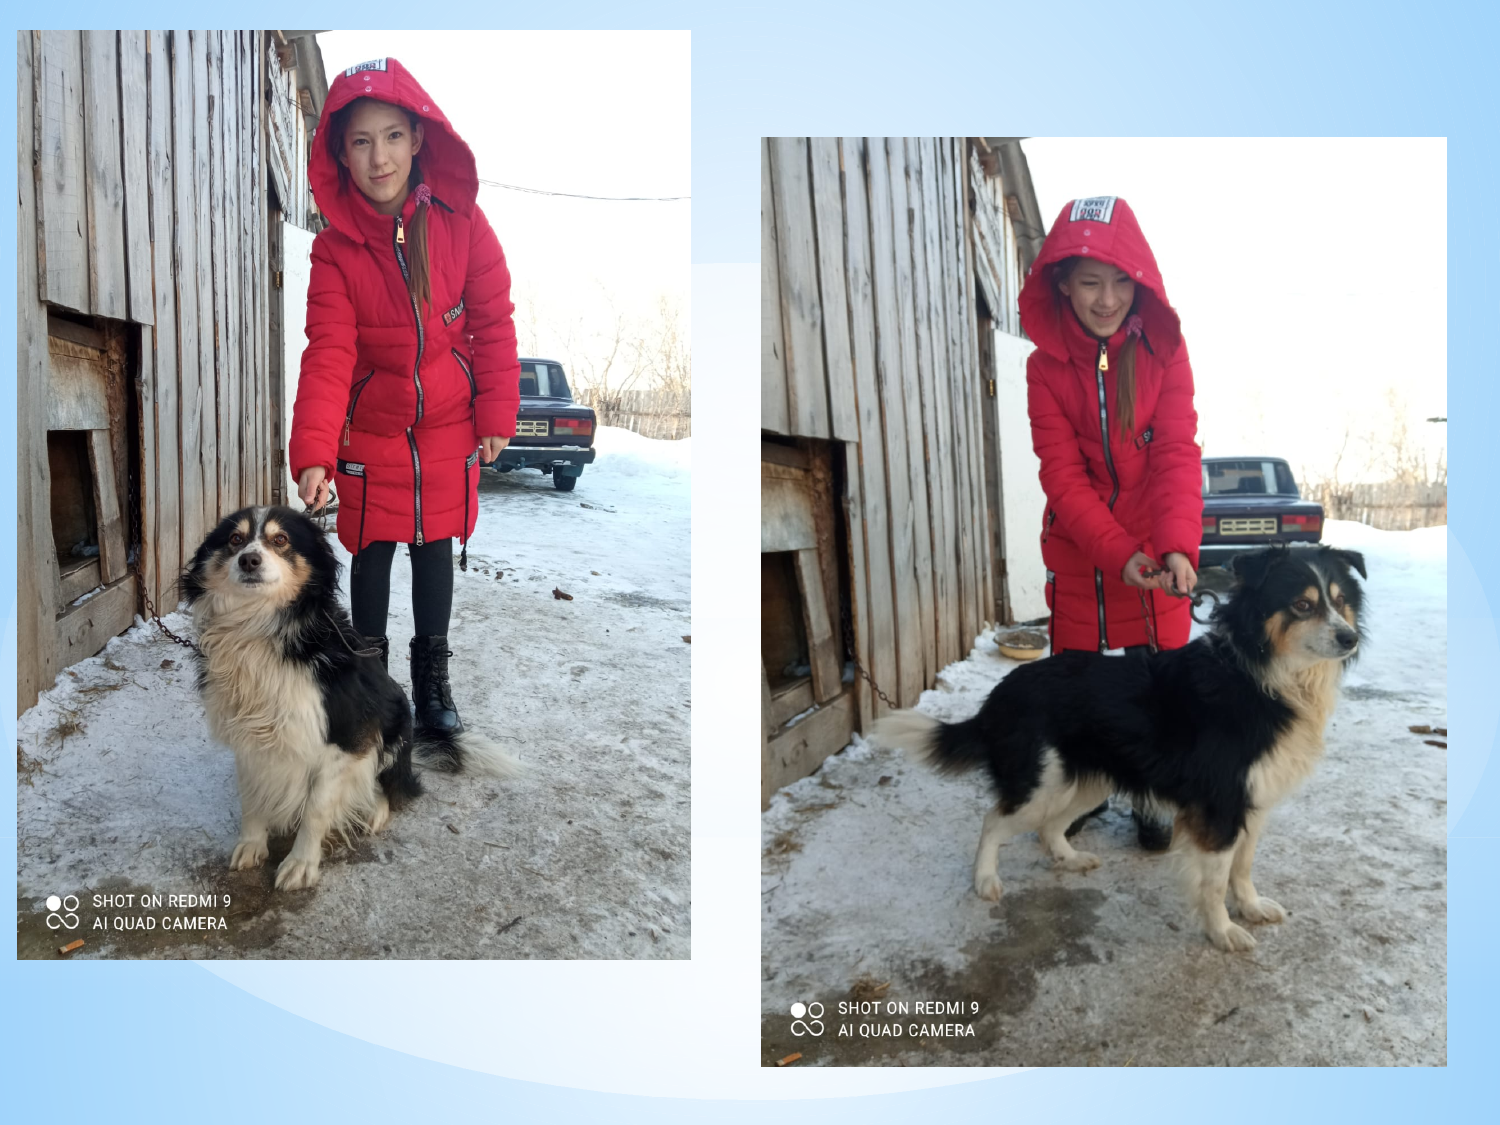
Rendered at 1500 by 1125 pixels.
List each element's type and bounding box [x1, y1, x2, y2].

picture [17, 30, 692, 961]
list [761, 136, 1448, 1067]
